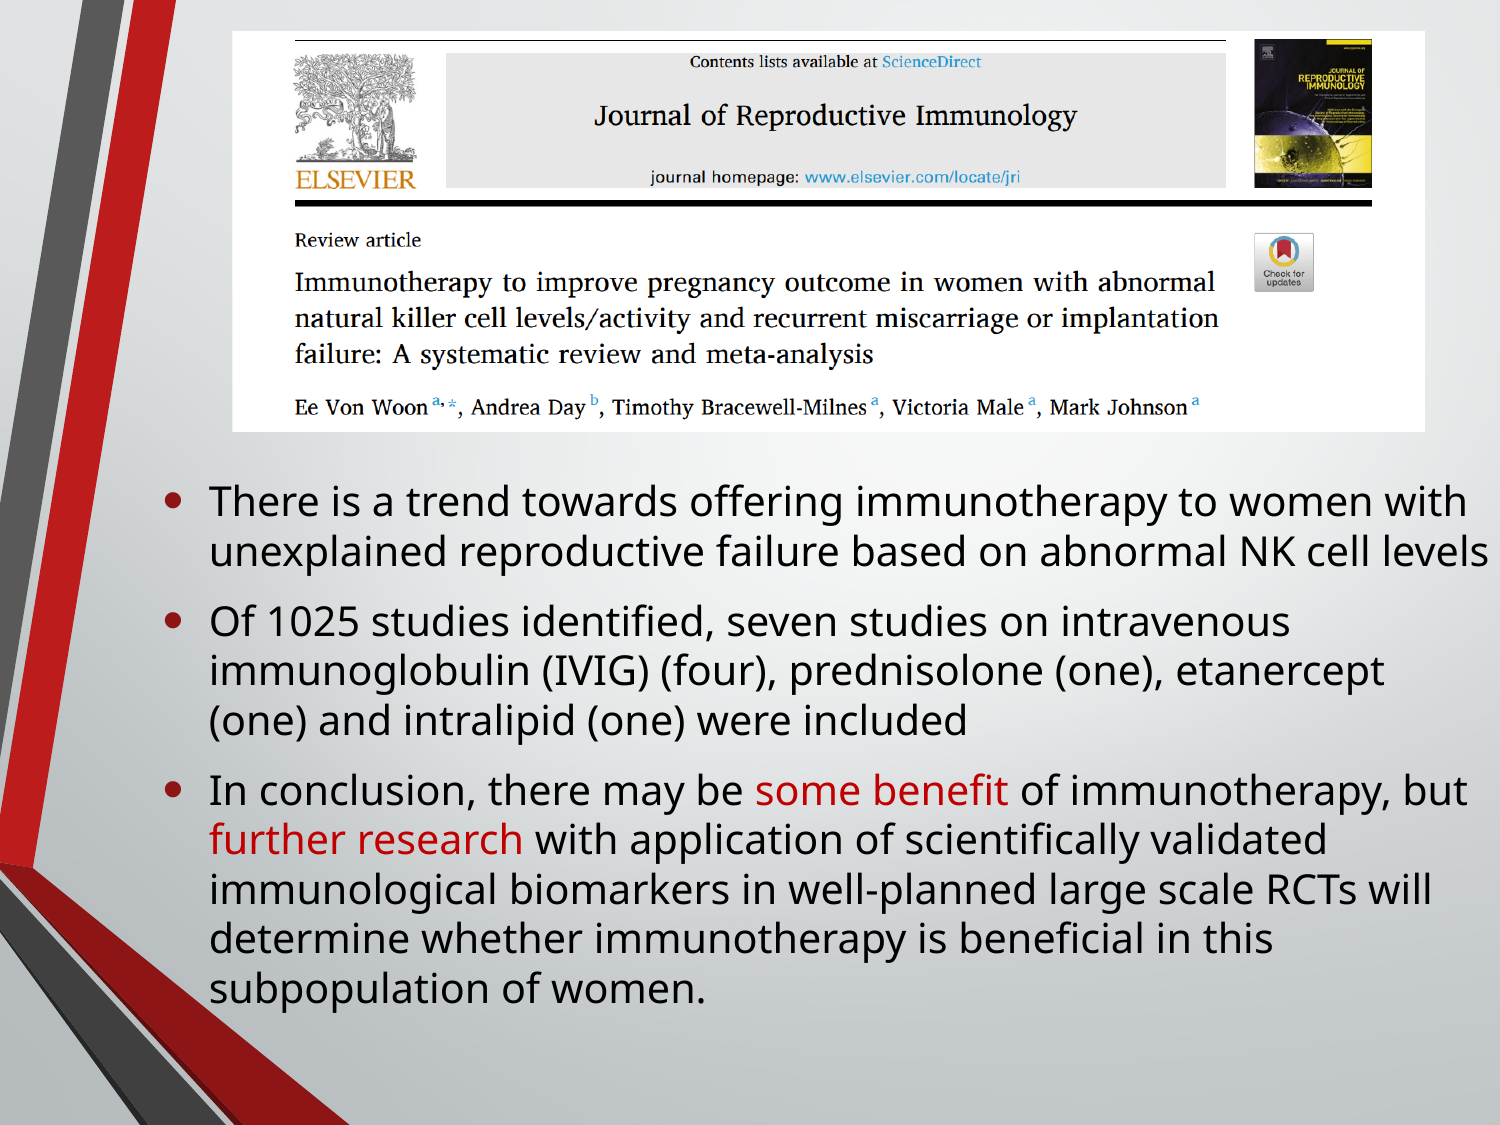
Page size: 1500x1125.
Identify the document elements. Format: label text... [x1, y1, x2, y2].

list There is a trend towards offering immunotherapy to women with unexplained reproductive failure based on abnormal NK cell levels Of 1025 studies identified, seven studies on intravenous immunoglobulin (IVIG) (four), prednisolone (one), etanercept (one) and intralipid (one) were included In conclusion, there may be some benefit of immunotherapy, but further research with application of scientifically validated immunological biomarkers in well-planned large scale RCTs will determine whether immunotherapy is beneficial in this subpopulation of women. [147, 443, 1500, 1044]
picture [231, 30, 1426, 432]
